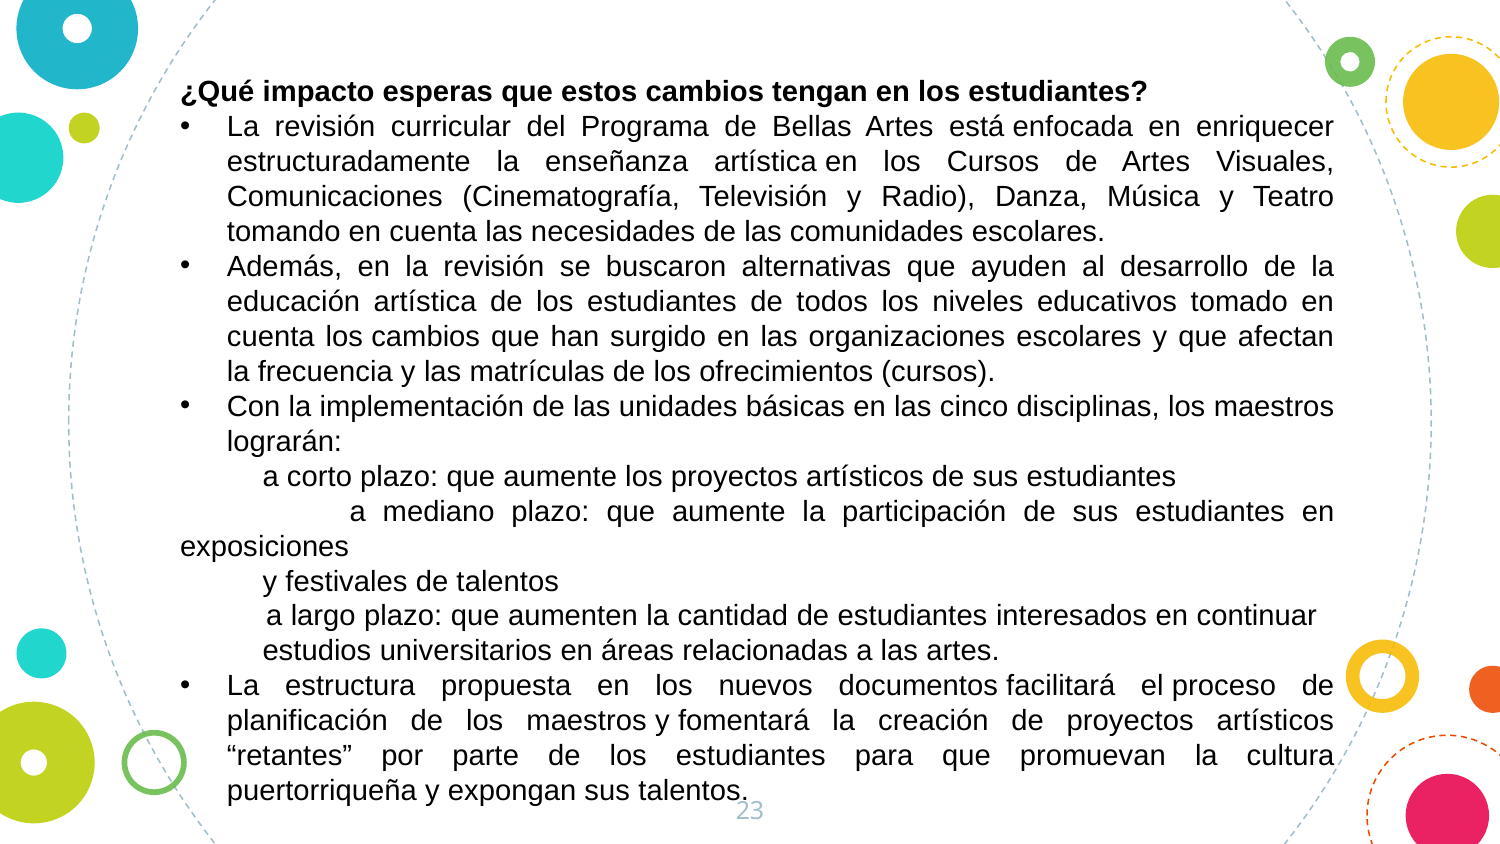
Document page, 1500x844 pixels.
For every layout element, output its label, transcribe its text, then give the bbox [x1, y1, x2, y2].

text_box ¿Qué impacto esperas que estos cambios tengan en los estudiantes? La revisión curricular del Programa de Bellas Artes está enfocada en enriquecer estructuradamente la enseñanza artística en los Cursos de Artes Visuales, Comunicaciones (Cinematografía, Televisión y Radio), Danza, Música y Teatro tomando en cuenta las necesidades de las comunidades escolares. Además, en la revisión se buscaron alternativas que ayuden al desarrollo de la educación artística de los estudiantes de todos los niveles educativos tomado en cuenta los cambios que han surgido en las organizaciones escolares y que afectan la frecuencia y las matrículas de los ofrecimientos (cursos). Con la implementación de las unidades básicas en las cinco disciplinas, los maestros lograrán: a corto plazo: que aumente los proyectos artísticos de sus estudiantes a mediano plazo: que aumente la participación de sus estudiantes en exposiciones y festivales de talentos a largo plazo: que aumenten la cantidad de estudiantes interesados en continuar estudios universitarios en áreas relacionadas a las artes. La estructura propuesta en los nuevos documentos facilitará el proceso de planificación de los maestros y fomentará la creación de proyectos artísticos “retantes” por parte de los estudiantes para que promuevan la cultura puertorriqueña y expongan sus talentos. [165, 64, 1351, 814]
slide_number 23 [711, 814, 789, 844]
